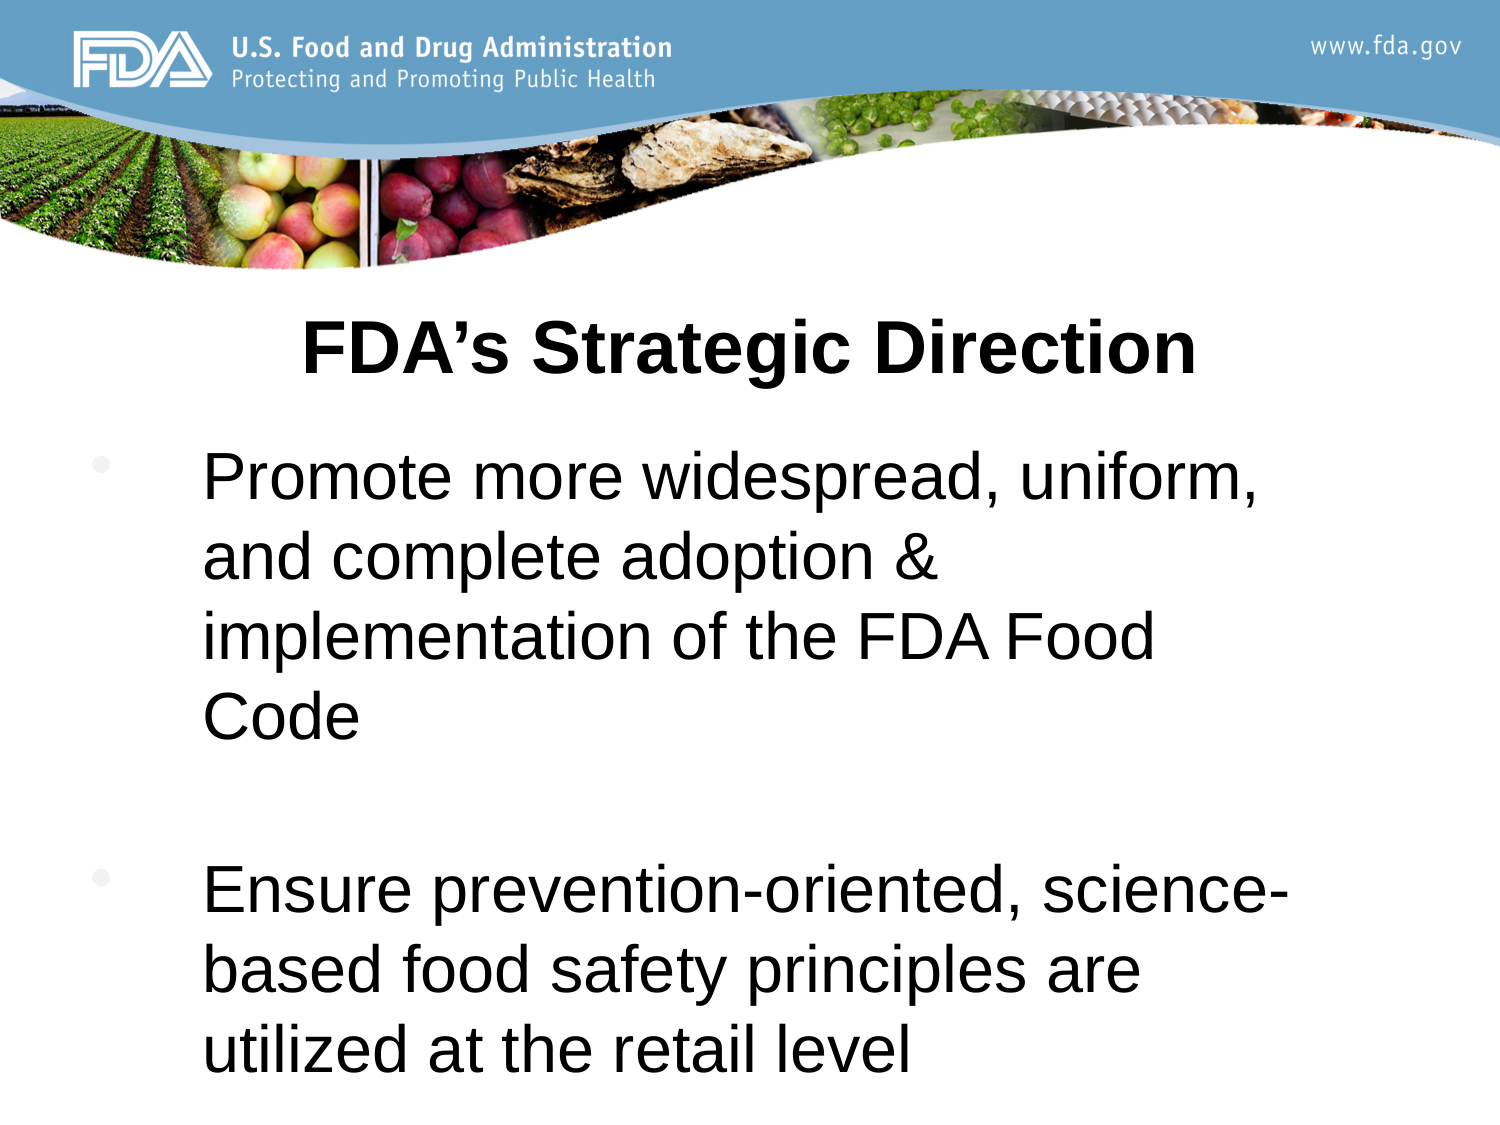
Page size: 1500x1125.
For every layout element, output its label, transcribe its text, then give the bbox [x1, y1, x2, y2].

picture [0, 0, 1500, 1125]
title FDA’s Strategic Direction [112, 249, 1388, 438]
list Promote more widespread, uniform, and complete adoption & implementation of the FDA Food Code Ensure prevention-oriented, science-based food safety principles are utilized at the retail level [75, 425, 1350, 1125]
